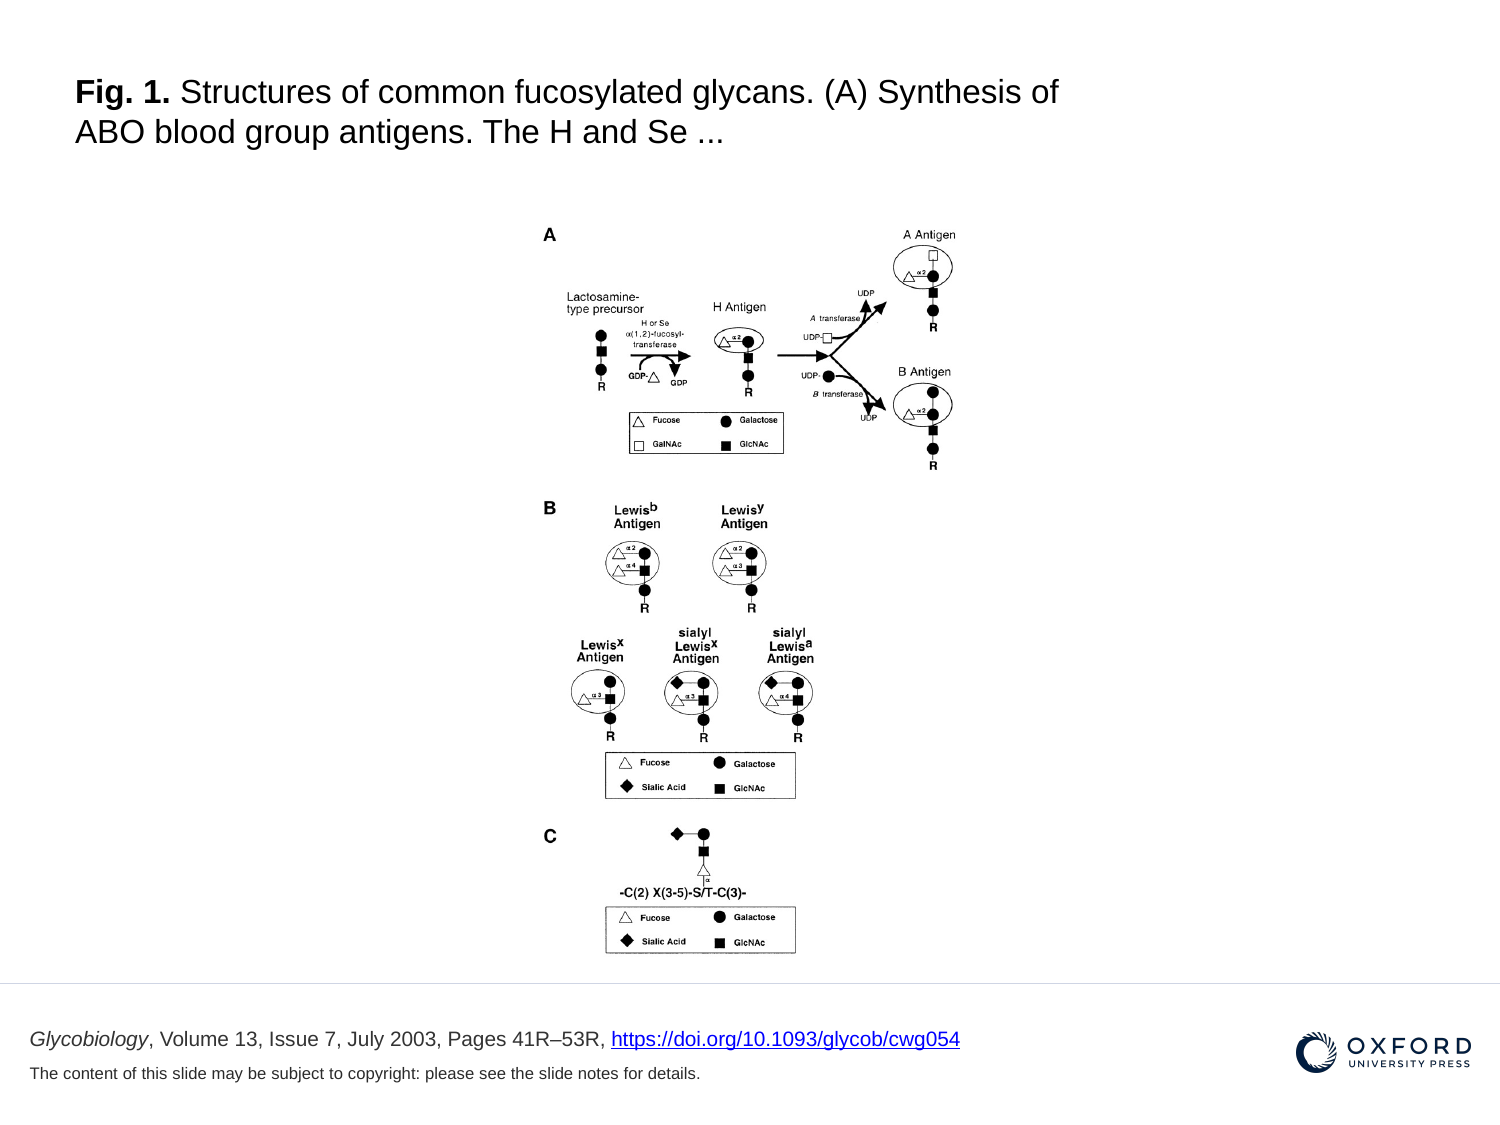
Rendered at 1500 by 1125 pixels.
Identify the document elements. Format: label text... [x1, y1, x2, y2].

picture [539, 224, 959, 957]
picture [1296, 1032, 1471, 1073]
title Fig. 1. Structures of common fucosylated glycans. (A) Synthesis of ABO blood group antigens. The H and Se ... [75, 69, 1078, 171]
footer Glycobiology, Volume 13, Issue 7, July 2003, Pages 41R–53R, https://doi.org/10.1093/glycob/cwg054 The content of this slide may be subject to copyright: please see the slide notes for details. [0, 983, 1260, 1125]
